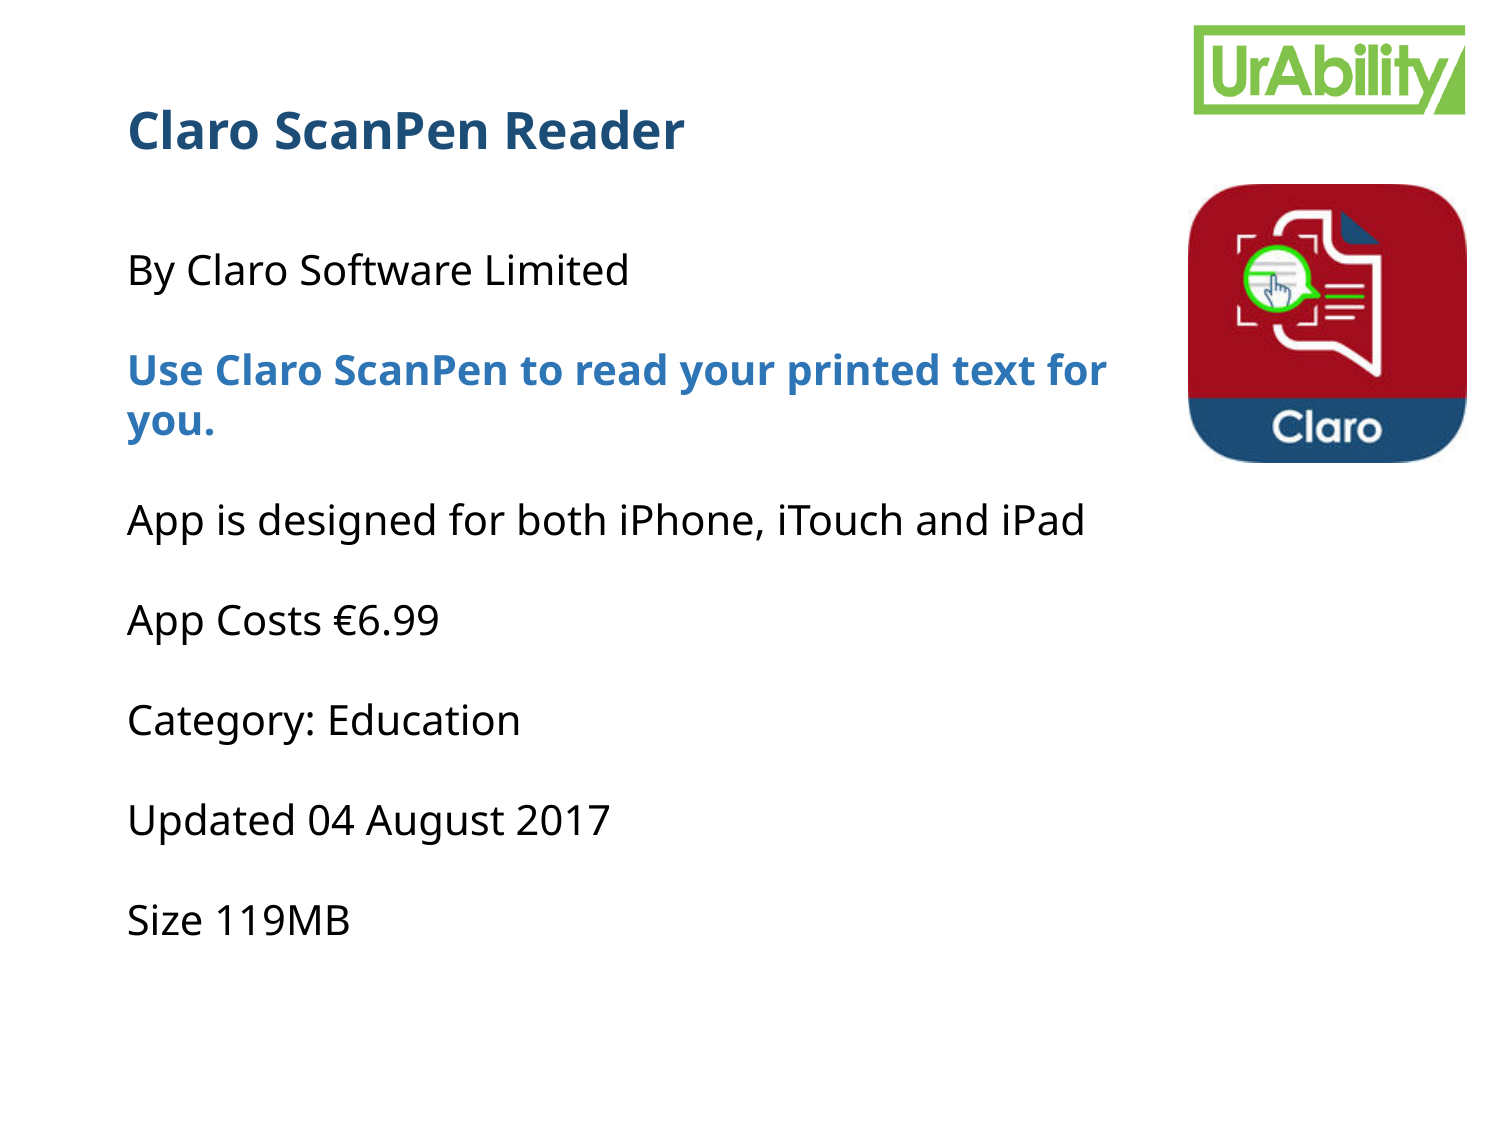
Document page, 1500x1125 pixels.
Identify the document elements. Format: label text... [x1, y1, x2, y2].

picture [1188, 184, 1467, 463]
picture [1191, 23, 1467, 116]
text_box By Claro Software Limited Use Claro ScanPen to read your printed text for you. App is designed for both iPhone, iTouch and iPad App Costs €6.99 Category: Education Updated 04 August 2017 Size 119MB [112, 191, 1207, 952]
title Claro ScanPen Reader [112, 96, 1172, 230]
